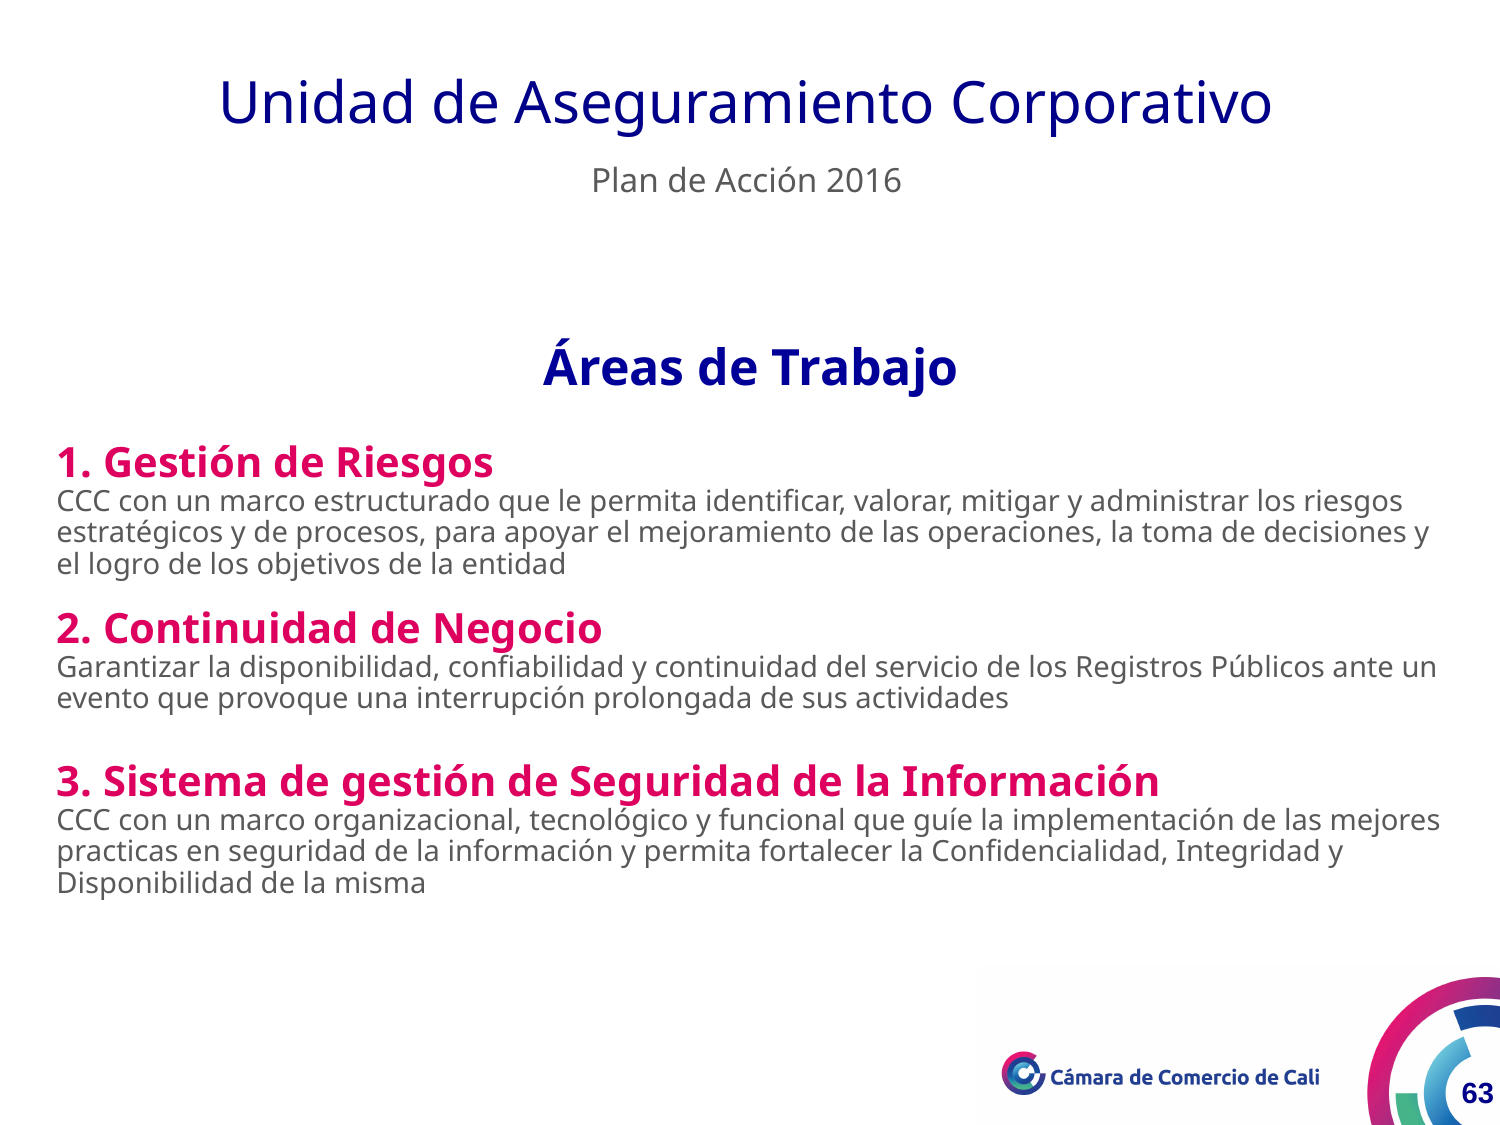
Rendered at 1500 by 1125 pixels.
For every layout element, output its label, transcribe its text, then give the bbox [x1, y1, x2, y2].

text_box Plan de Acción 2016 [185, 149, 1308, 209]
picture [977, 964, 1500, 1125]
text_box Áreas de Trabajo 1. Gestión de Riesgos CCC con un marco estructurado que le permita identificar, valorar, mitigar y administrar los riesgos estratégicos y de procesos, para apoyar el mejoramiento de las operaciones, la toma de decisiones y el logro de los objetivos de la entidad 2. Continuidad de Negocio Garantizar la disponibilidad, confiabilidad y continuidad del servicio de los Registros Públicos ante un evento que provoque una interrupción prolongada de sus actividades 3. Sistema de gestión de Seguridad de la Información CCC con un marco organizacional, tecnológico y funcional que guíe la implementación de las mejores practicas en seguridad de la información y permita fortalecer la Confidencialidad, Integridad y Disponibilidad de la misma [41, 334, 1461, 907]
text_box Unidad de Aseguramiento Corporativo [98, 65, 1394, 144]
